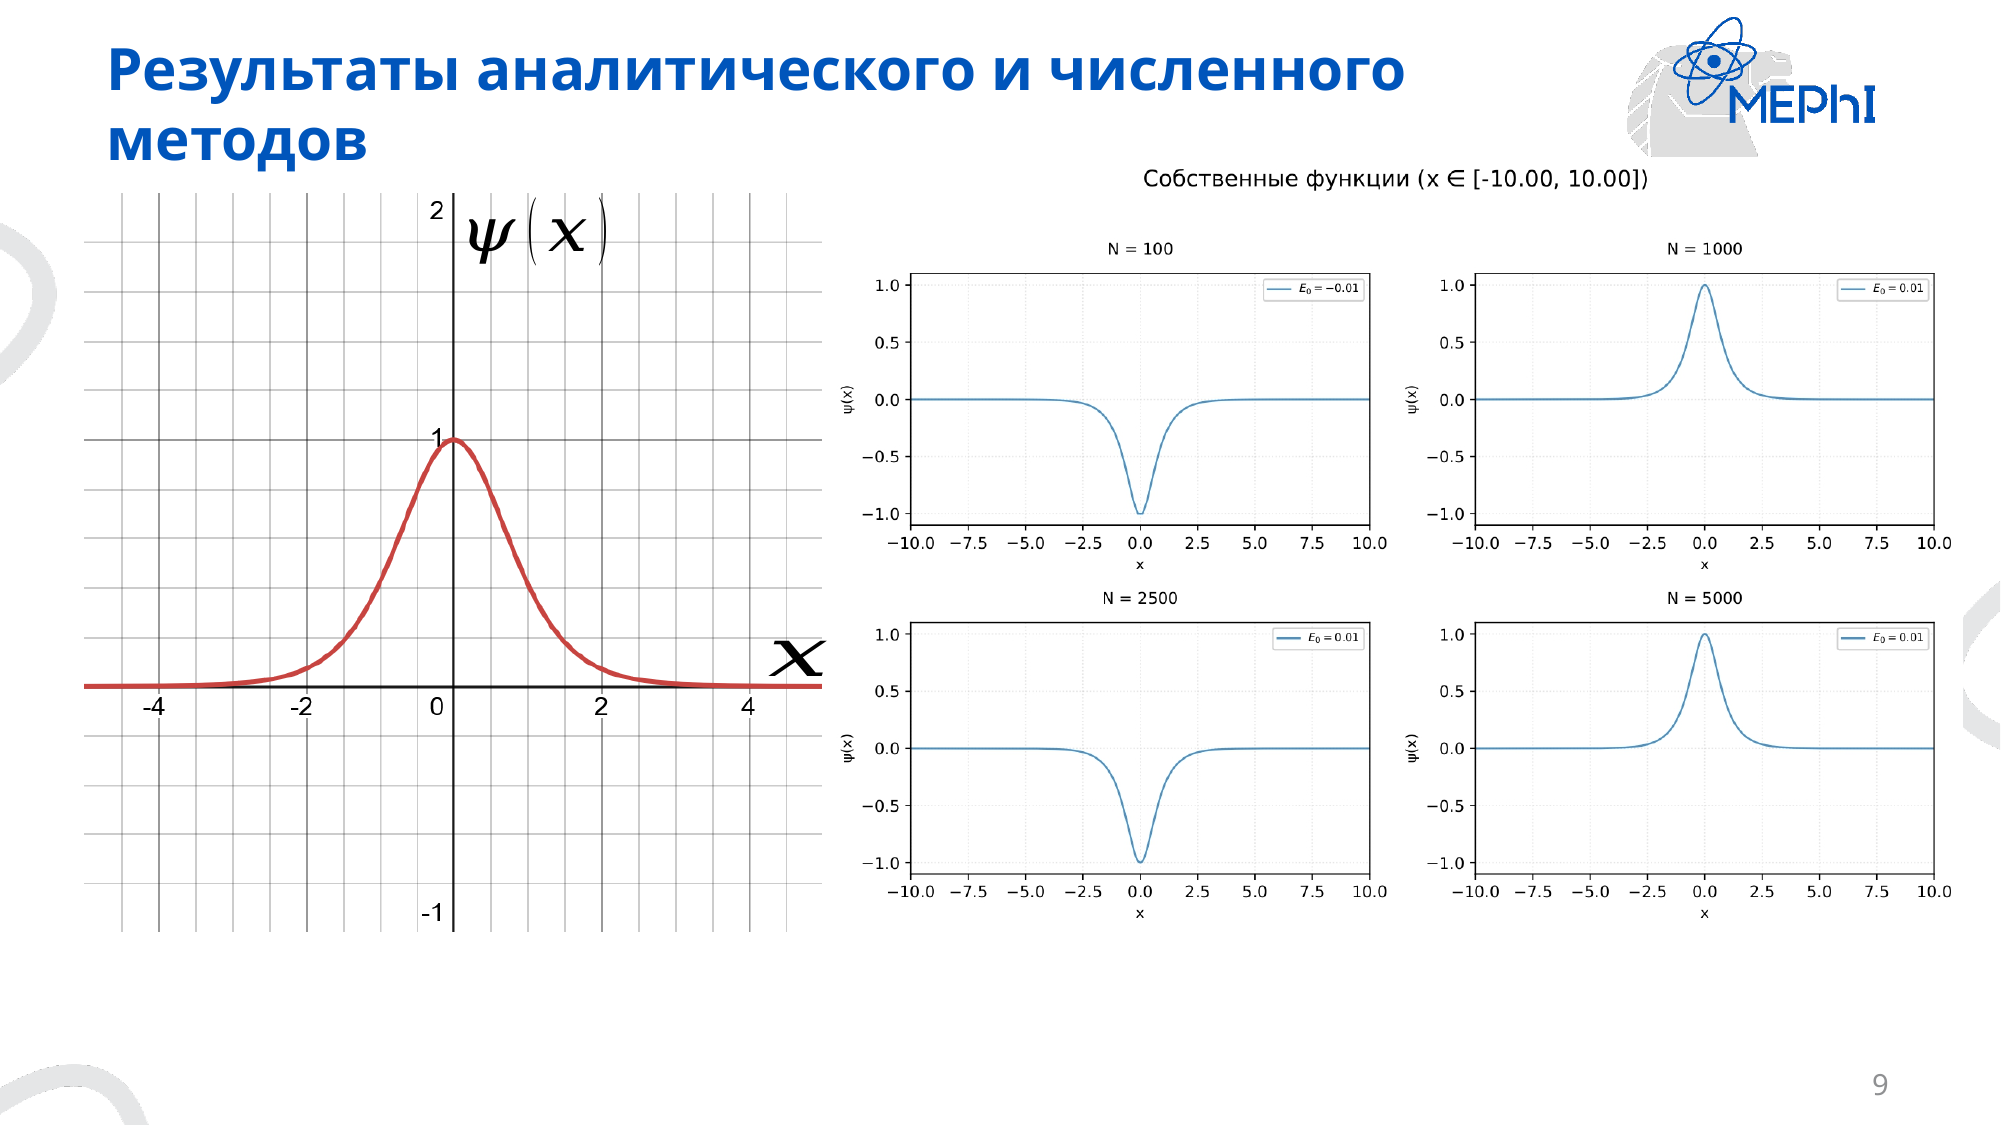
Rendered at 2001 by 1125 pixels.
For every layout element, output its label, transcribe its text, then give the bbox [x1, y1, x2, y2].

title Результаты аналитического и численного методов [91, 23, 1552, 180]
picture [0, 193, 822, 932]
picture [0, 1032, 162, 1125]
picture [829, 7, 2001, 932]
